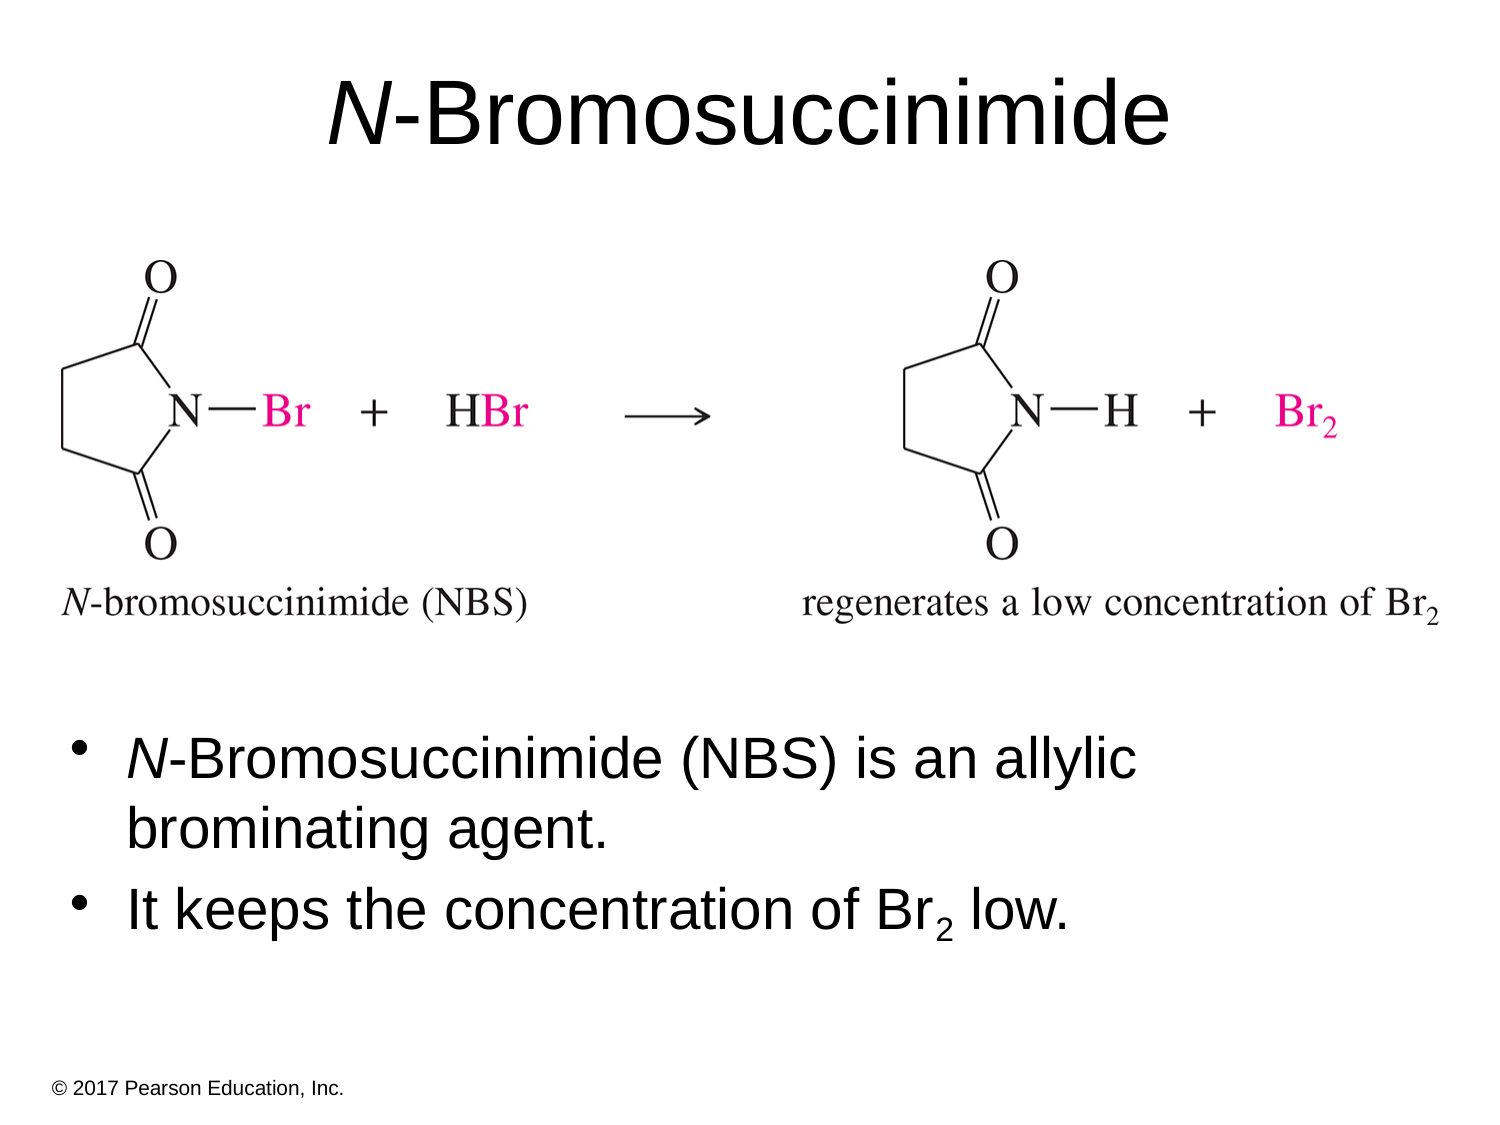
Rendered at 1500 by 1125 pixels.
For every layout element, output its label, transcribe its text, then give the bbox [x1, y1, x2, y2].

title N-Bromosuccinimide [75, 45, 1425, 233]
picture [49, 249, 1451, 629]
text_box N-Bromosuccinimide (NBS) is an allylic brominating agent. It keeps the concentration of Br2 low. [55, 712, 1331, 1000]
